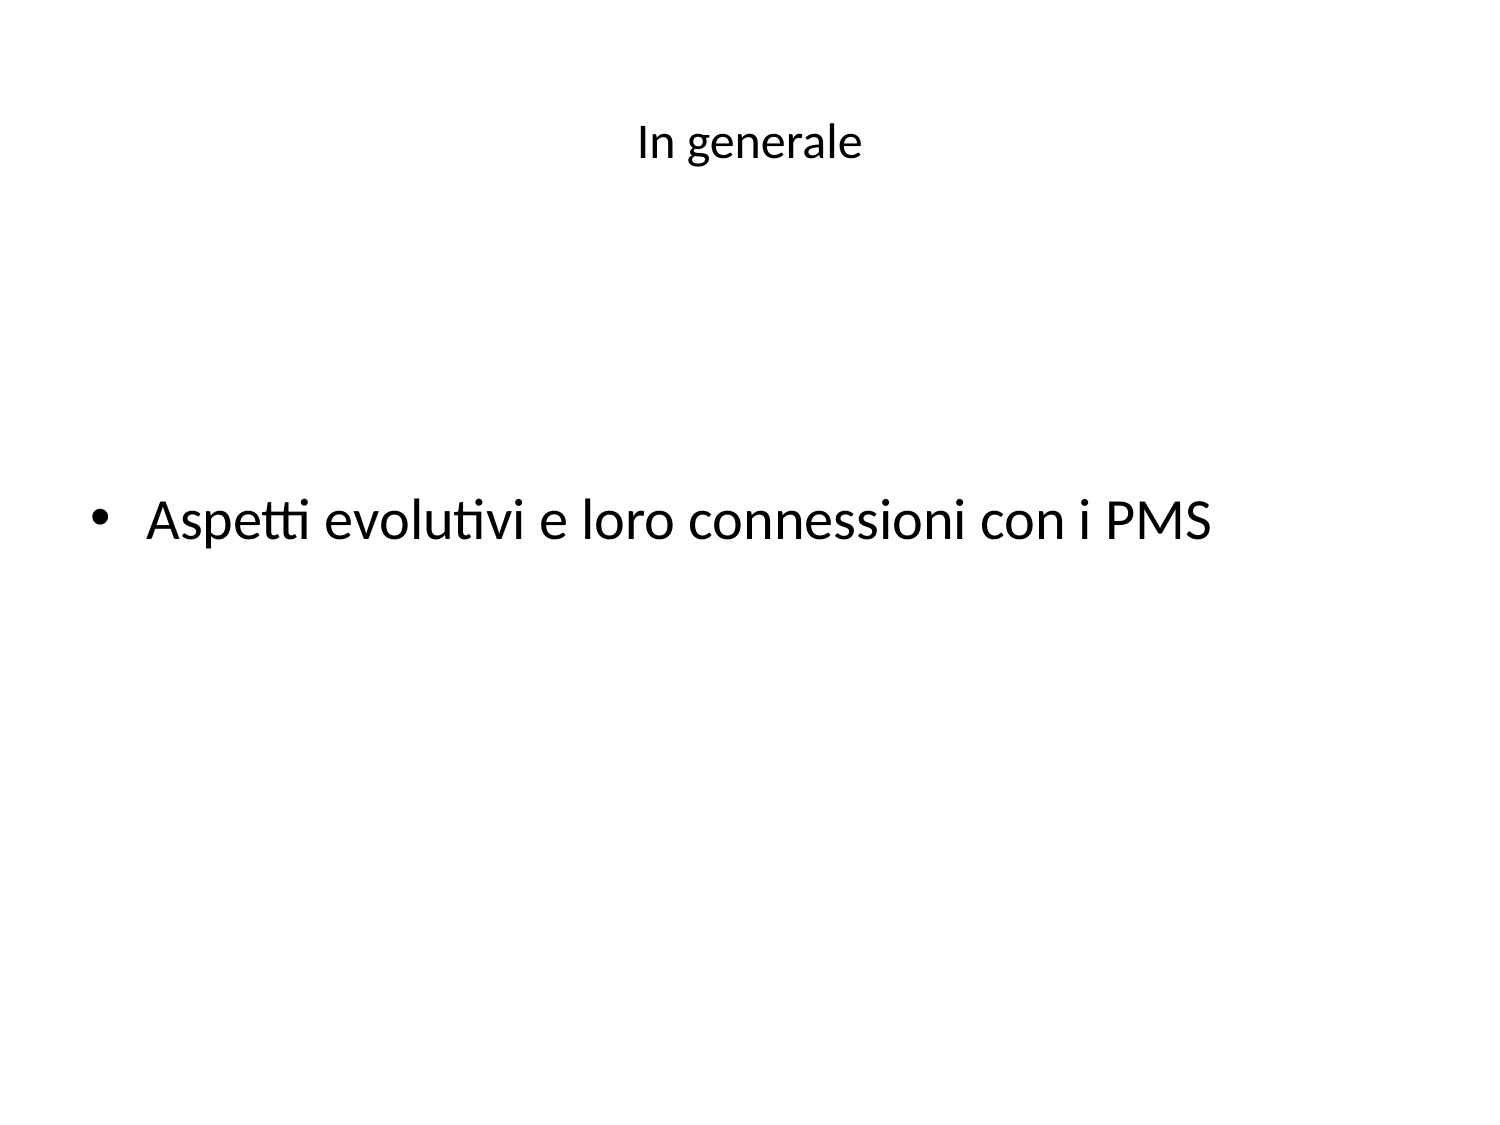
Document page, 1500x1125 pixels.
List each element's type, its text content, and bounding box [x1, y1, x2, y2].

list Aspetti evolutivi e loro connessioni con i PMS [75, 262, 1425, 1005]
title In generale [75, 45, 1425, 233]
